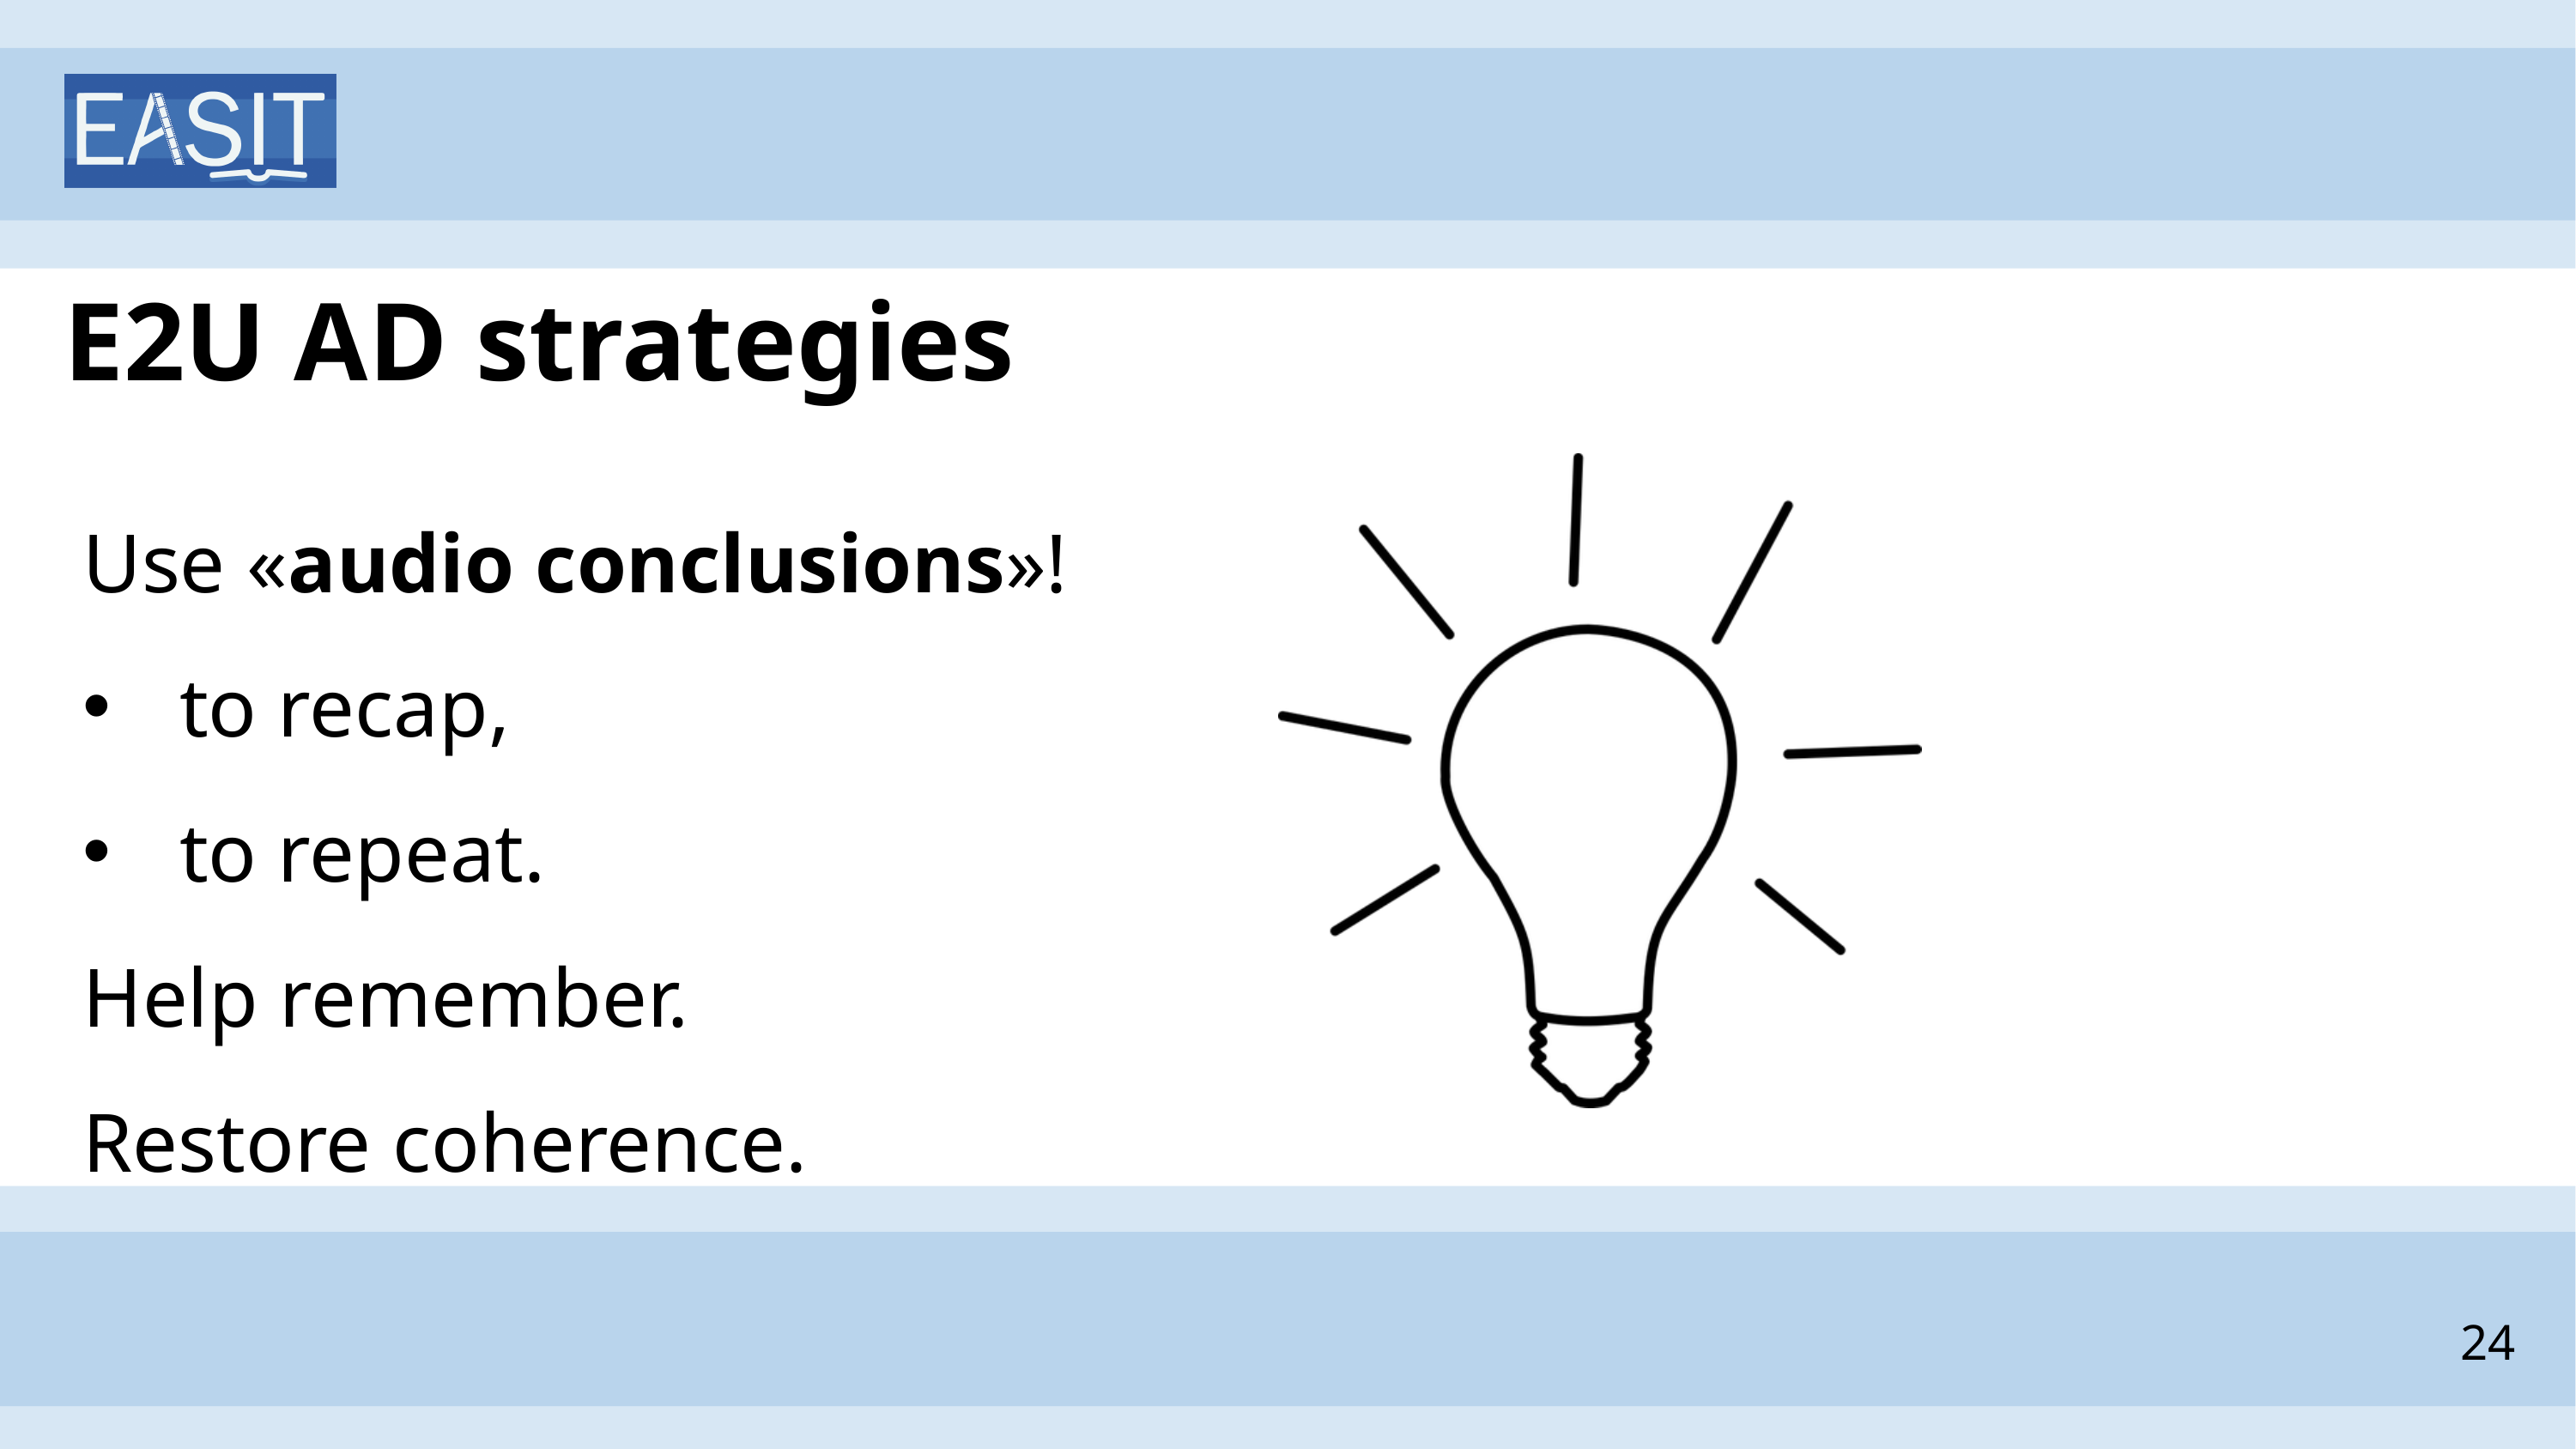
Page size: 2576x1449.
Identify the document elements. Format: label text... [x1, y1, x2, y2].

text_box Use «audio conclusions»! to recap, to repeat. Help remember. Restore coherence. [64, 453, 2494, 1197]
slide_number 24 [1955, 1302, 2536, 1379]
title E2U AD strategies [45, 271, 1759, 421]
picture [1278, 453, 1922, 1108]
picture [64, 74, 336, 188]
